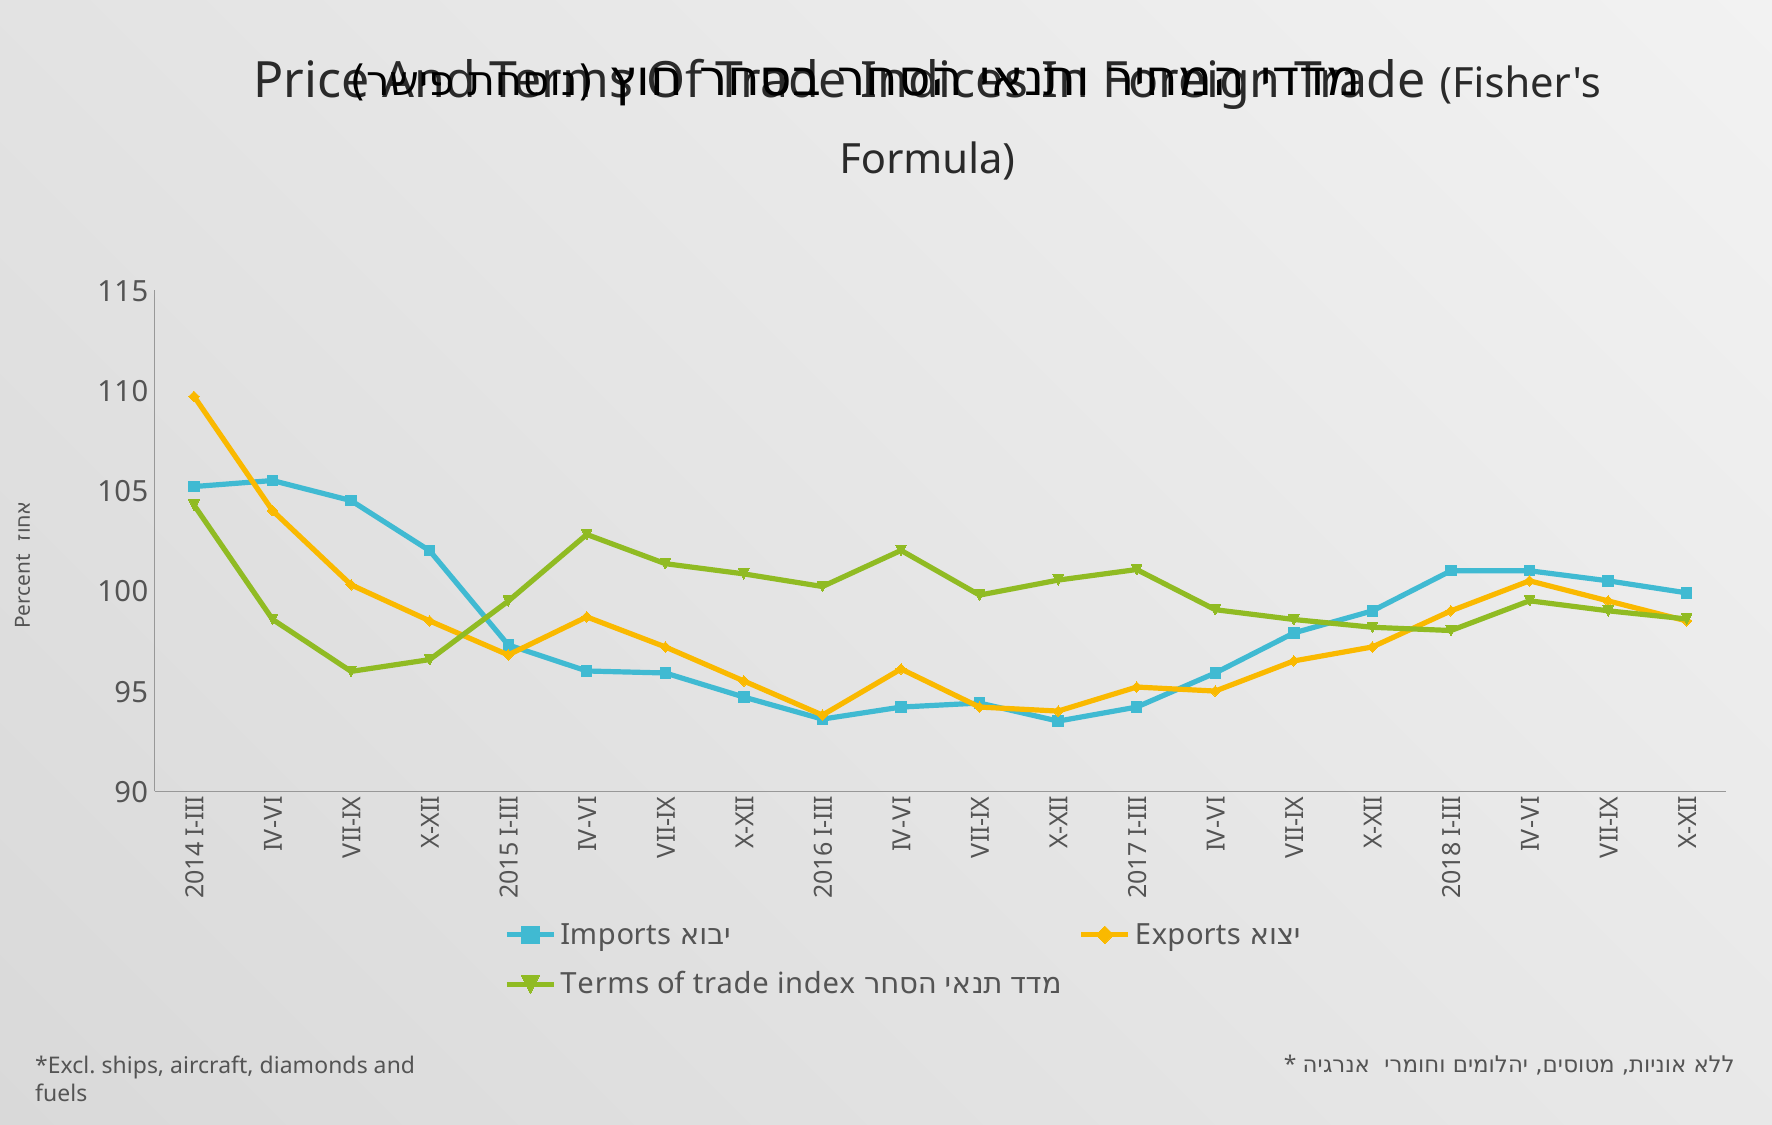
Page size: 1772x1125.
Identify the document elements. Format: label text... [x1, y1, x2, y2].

chart [58, 255, 1749, 1013]
text_box *Excl. ships, aircraft, diamonds and fuels [19, 1042, 485, 1125]
text_box * ללא אוניות, מטוסים, יהלומים וחומרי אנרגיה [992, 1042, 1751, 1085]
text_box Percent אחוז [0, 385, 43, 745]
title Price And Terms Of Trade Indices In Foreign Trade (Fisher's Formula) [165, 114, 1690, 190]
text_box מדדי המחיר ותנאי הסחר בסחר חוץ (נוסחת פישר) [196, 44, 1516, 114]
